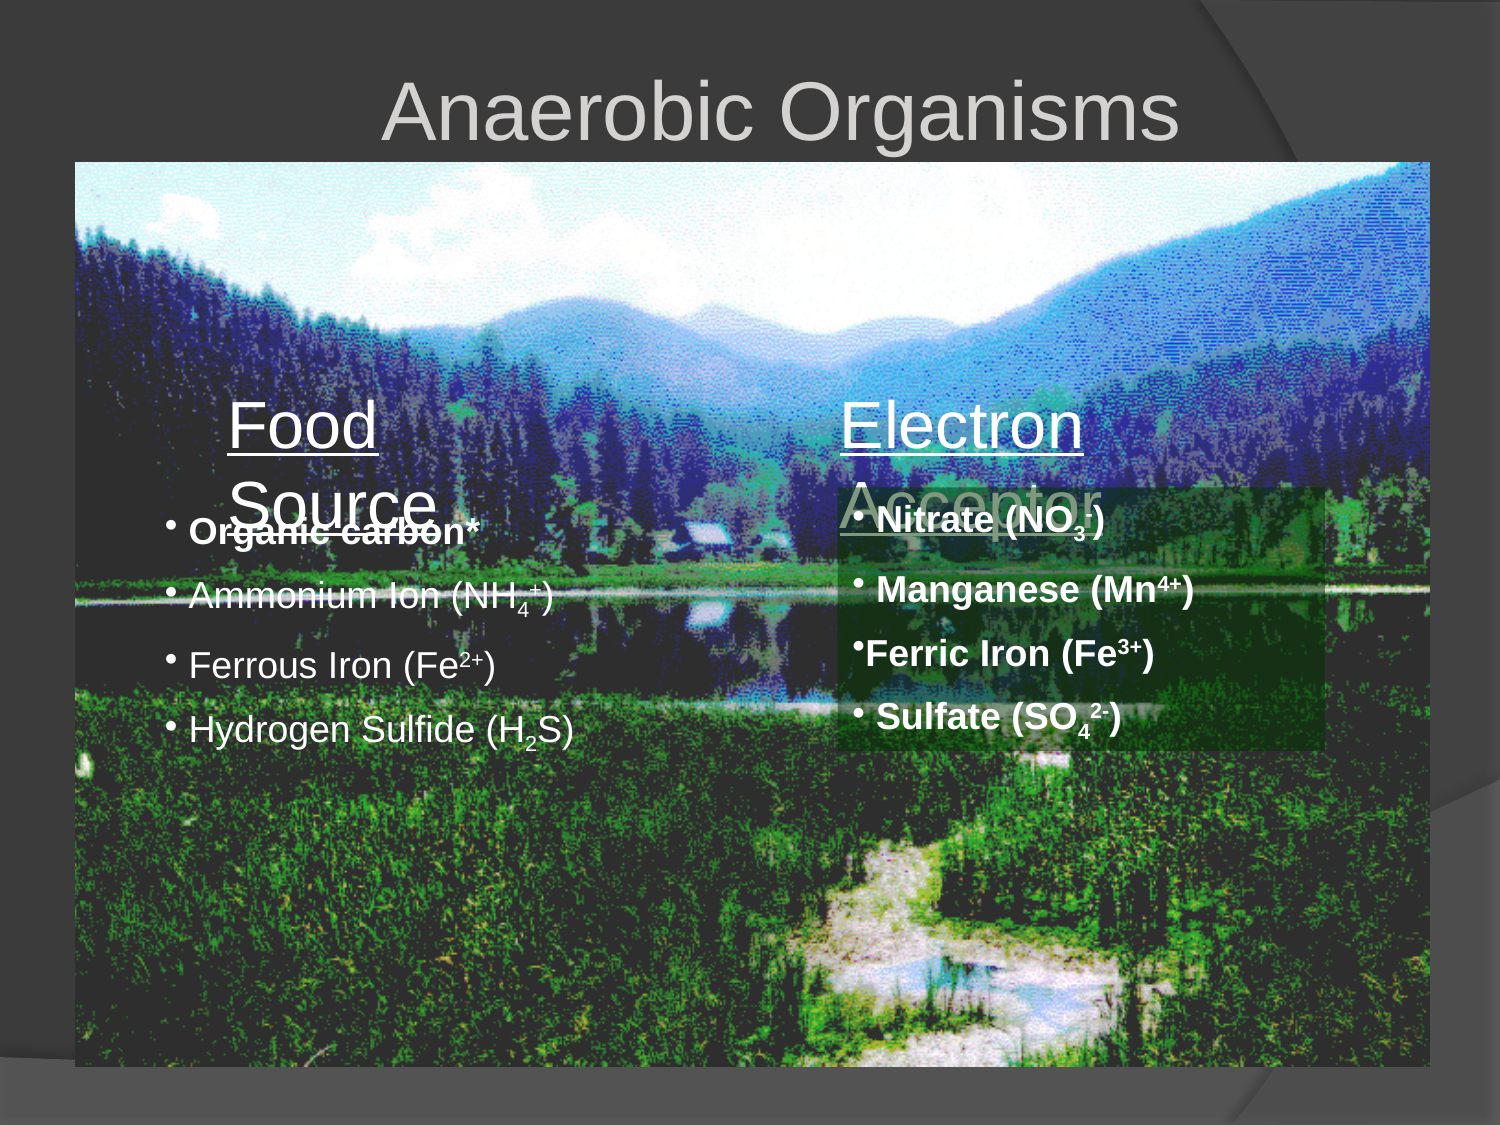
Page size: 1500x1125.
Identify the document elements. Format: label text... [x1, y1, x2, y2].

text_box Anaerobic Organisms [275, 50, 1288, 154]
picture [74, 162, 1430, 1067]
